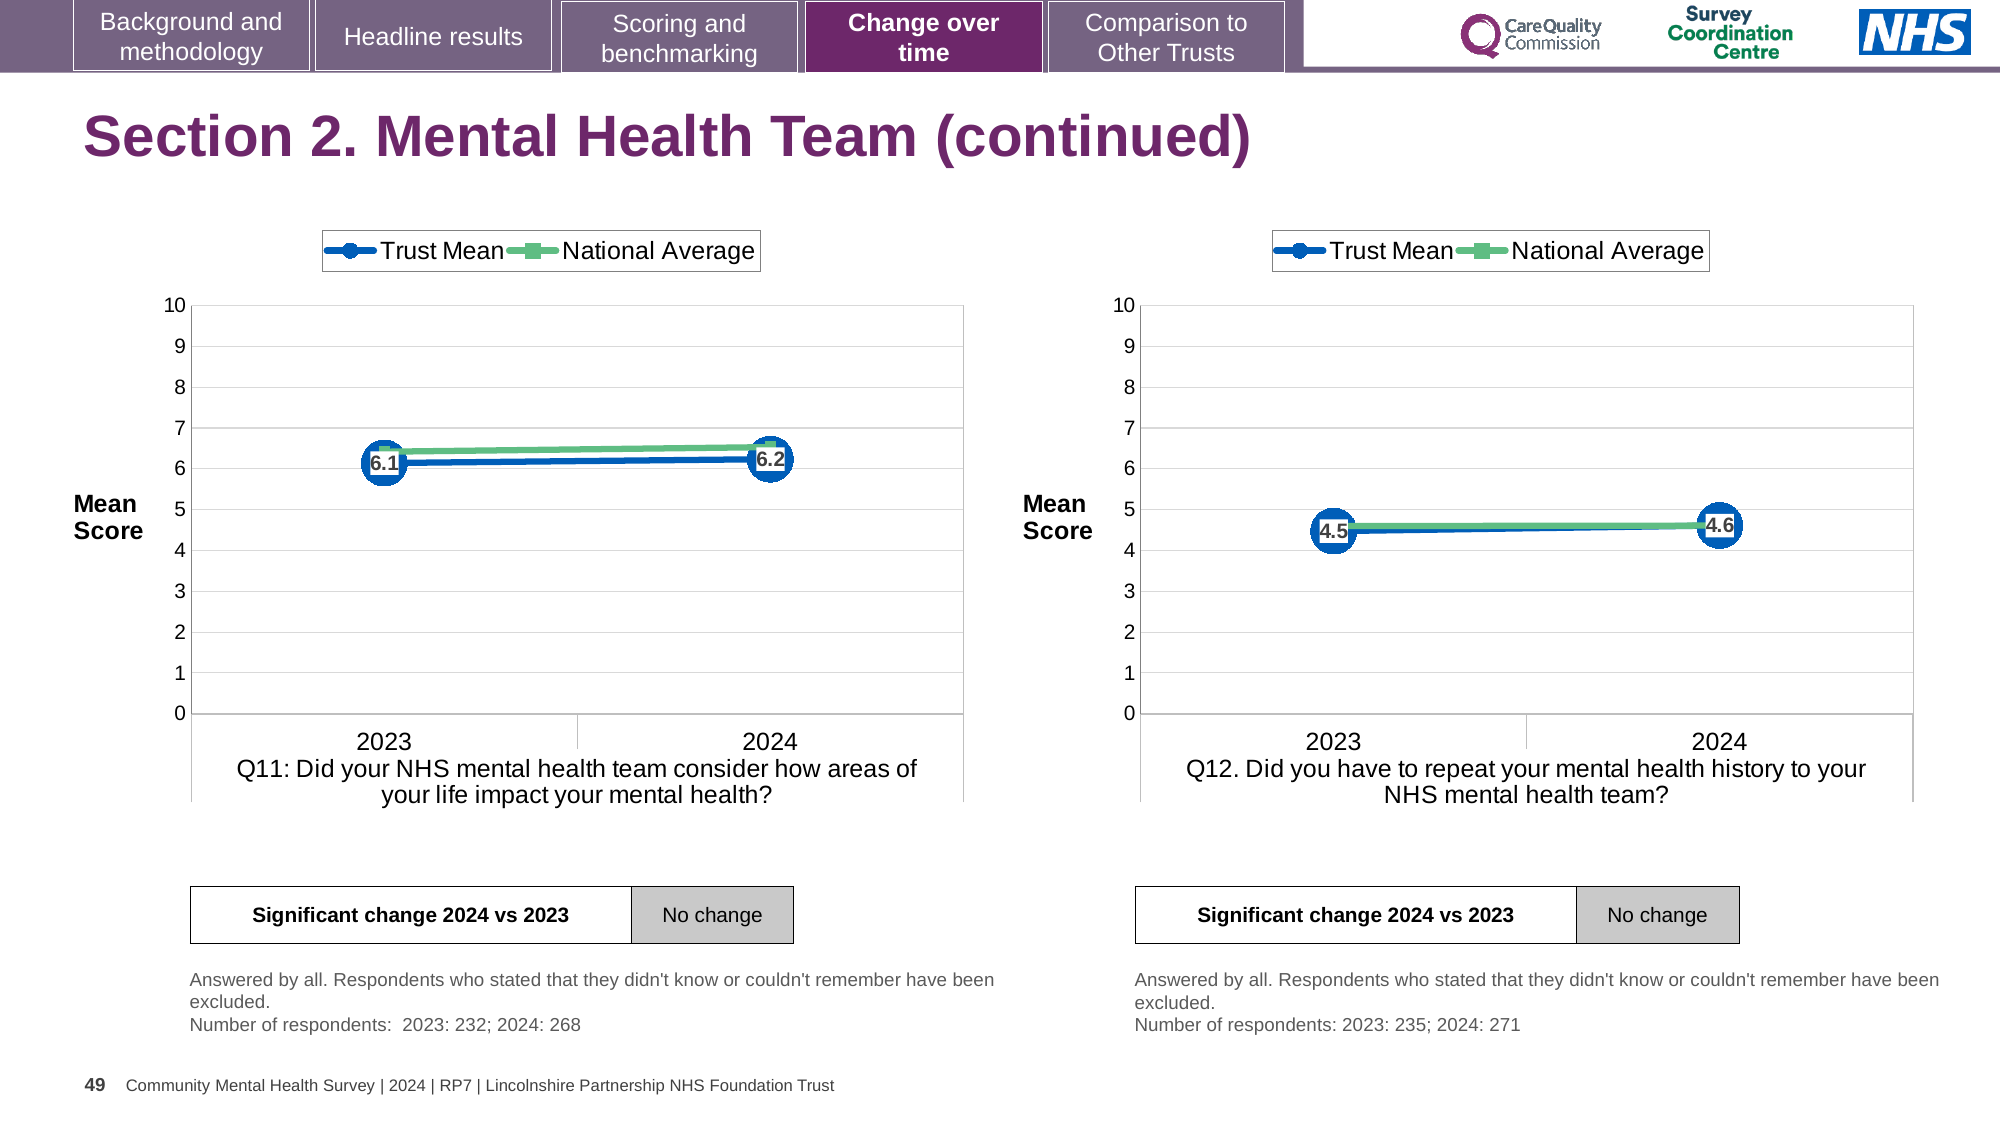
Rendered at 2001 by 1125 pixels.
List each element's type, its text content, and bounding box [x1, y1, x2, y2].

text_box Answered by all. Respondents who stated that they didn't know or couldn't remember have been excluded. Number of respondents: 2023: 235; 2024: 271 [1119, 960, 1984, 1066]
table_header Significant change 2024 vs 2023 [191, 887, 631, 943]
text_box Answered by all. Respondents who stated that they didn't know or couldn't remember have been excluded. Number of respondents: 2023: 232; 2024: 268 [174, 959, 1039, 1043]
table_header No change [1577, 887, 1739, 943]
chart [1018, 228, 1916, 858]
text_box 49 [84, 1065, 122, 1125]
picture [1460, 13, 1602, 59]
chart [68, 228, 966, 858]
picture [1859, 9, 1971, 55]
picture [1666, 3, 1794, 61]
title Section 2. Mental Health Team (continued) [68, 83, 1942, 191]
table_header Significant change 2024 vs 2023 [1136, 887, 1576, 943]
table_header No change [632, 887, 793, 943]
